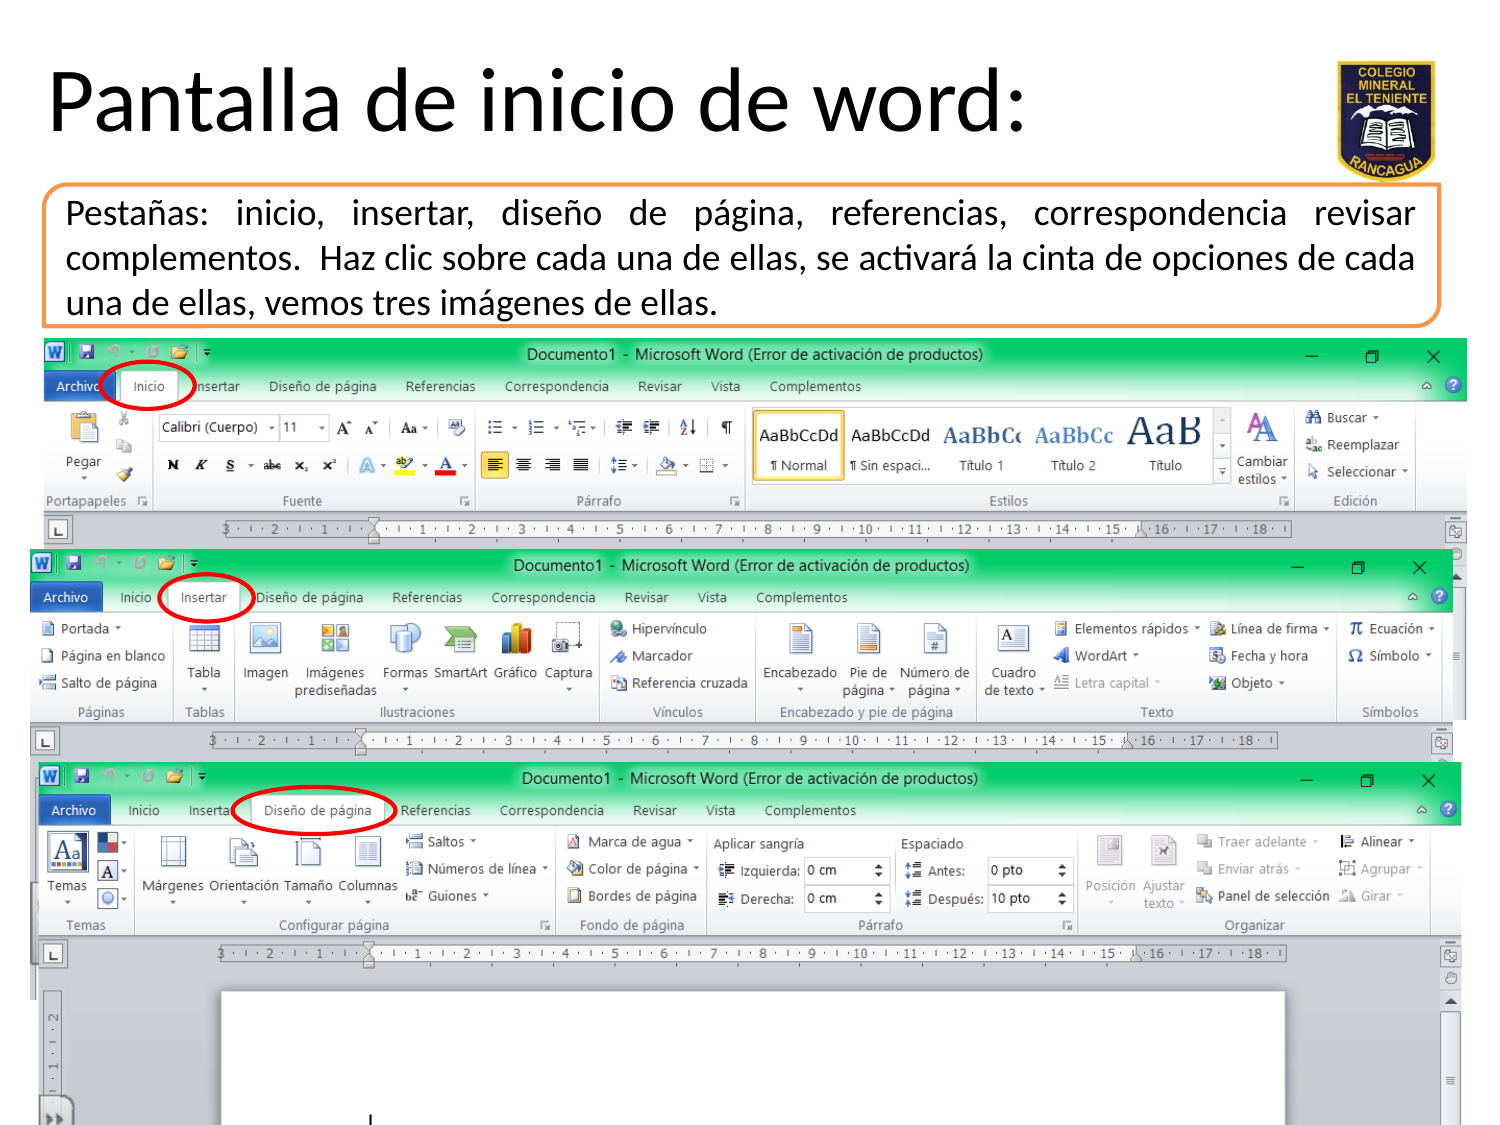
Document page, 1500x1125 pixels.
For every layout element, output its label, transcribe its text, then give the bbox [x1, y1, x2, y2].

text_box Pestañas: inicio, insertar, diseño de página, referencias, correspondencia revisar complementos. Haz clic sobre cada una de ellas, se activará la cinta de opciones de cada una de ellas, vemos tres imágenes de ellas. [41, 182, 1442, 329]
picture [29, 337, 1468, 1125]
title Pantalla de inicio de word: [32, 30, 1383, 159]
picture [1333, 54, 1440, 185]
